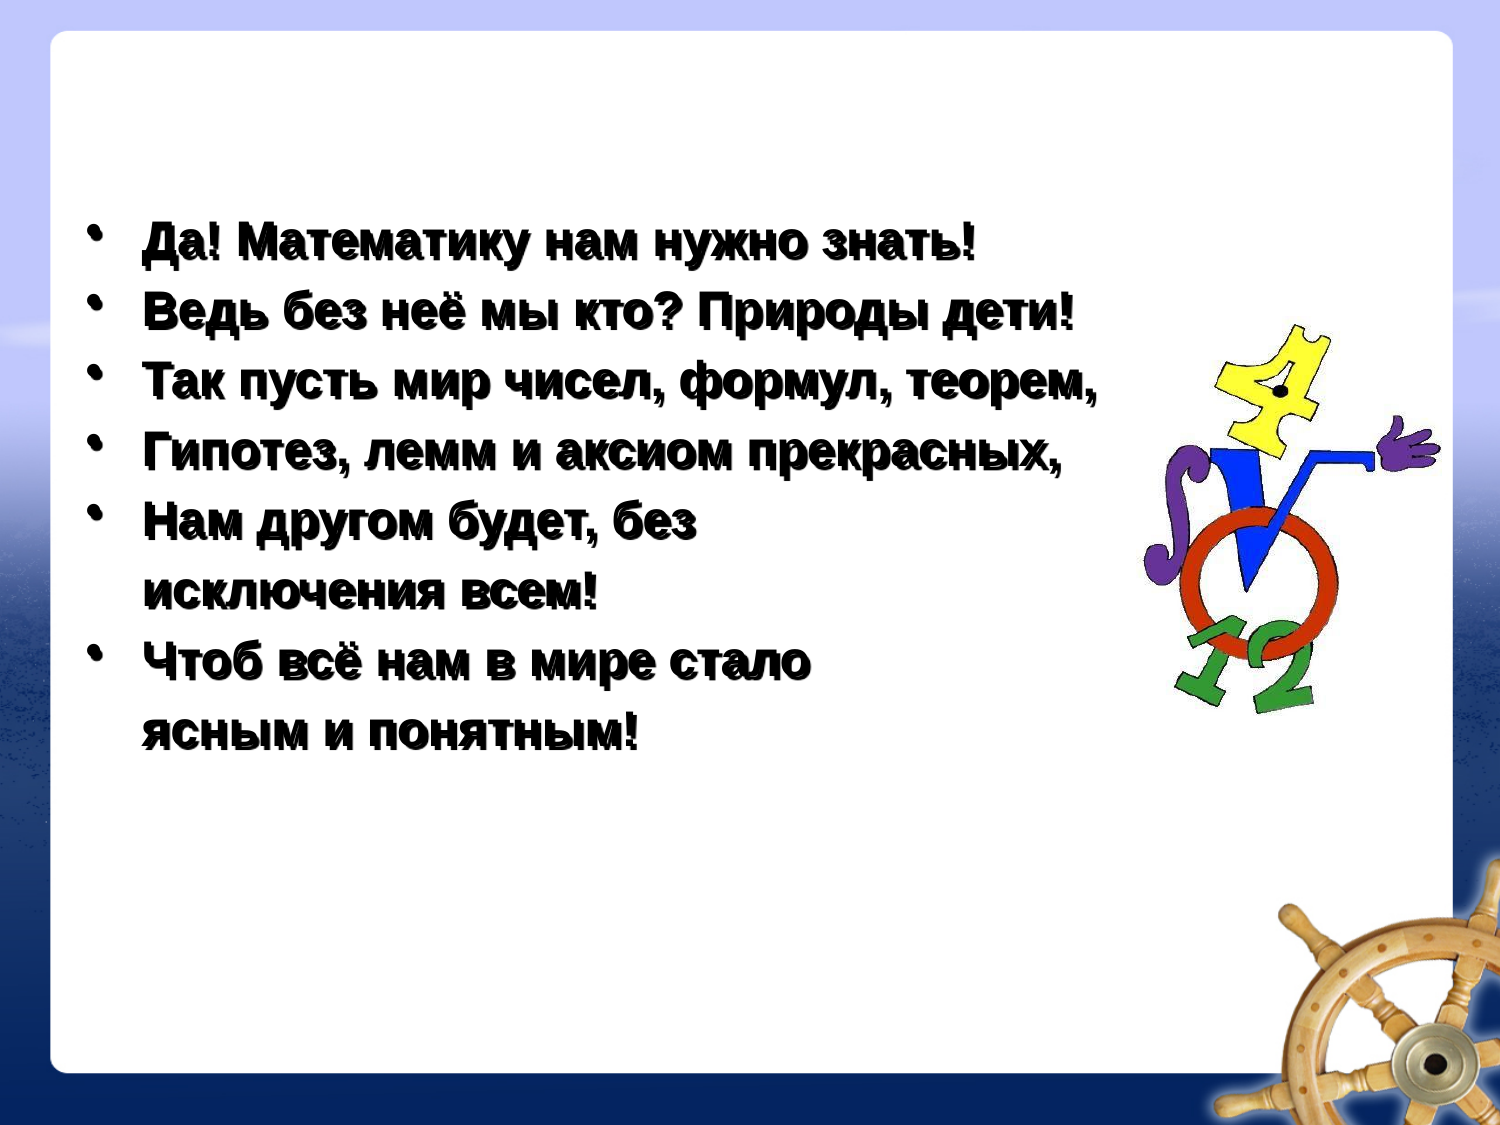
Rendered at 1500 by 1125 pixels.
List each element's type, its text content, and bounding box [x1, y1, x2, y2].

list Да! Математику нам нужно знать! Ведь без неё мы кто? Природы дети! Так пусть мир чисел, формул, теорем, Гипотез, лемм и аксиом прекрасных, Нам другом будет, без исключения всем! Чтоб всё нам в мире стало ясным и понятным! [70, 198, 1346, 875]
picture [0, 0, 1500, 1125]
